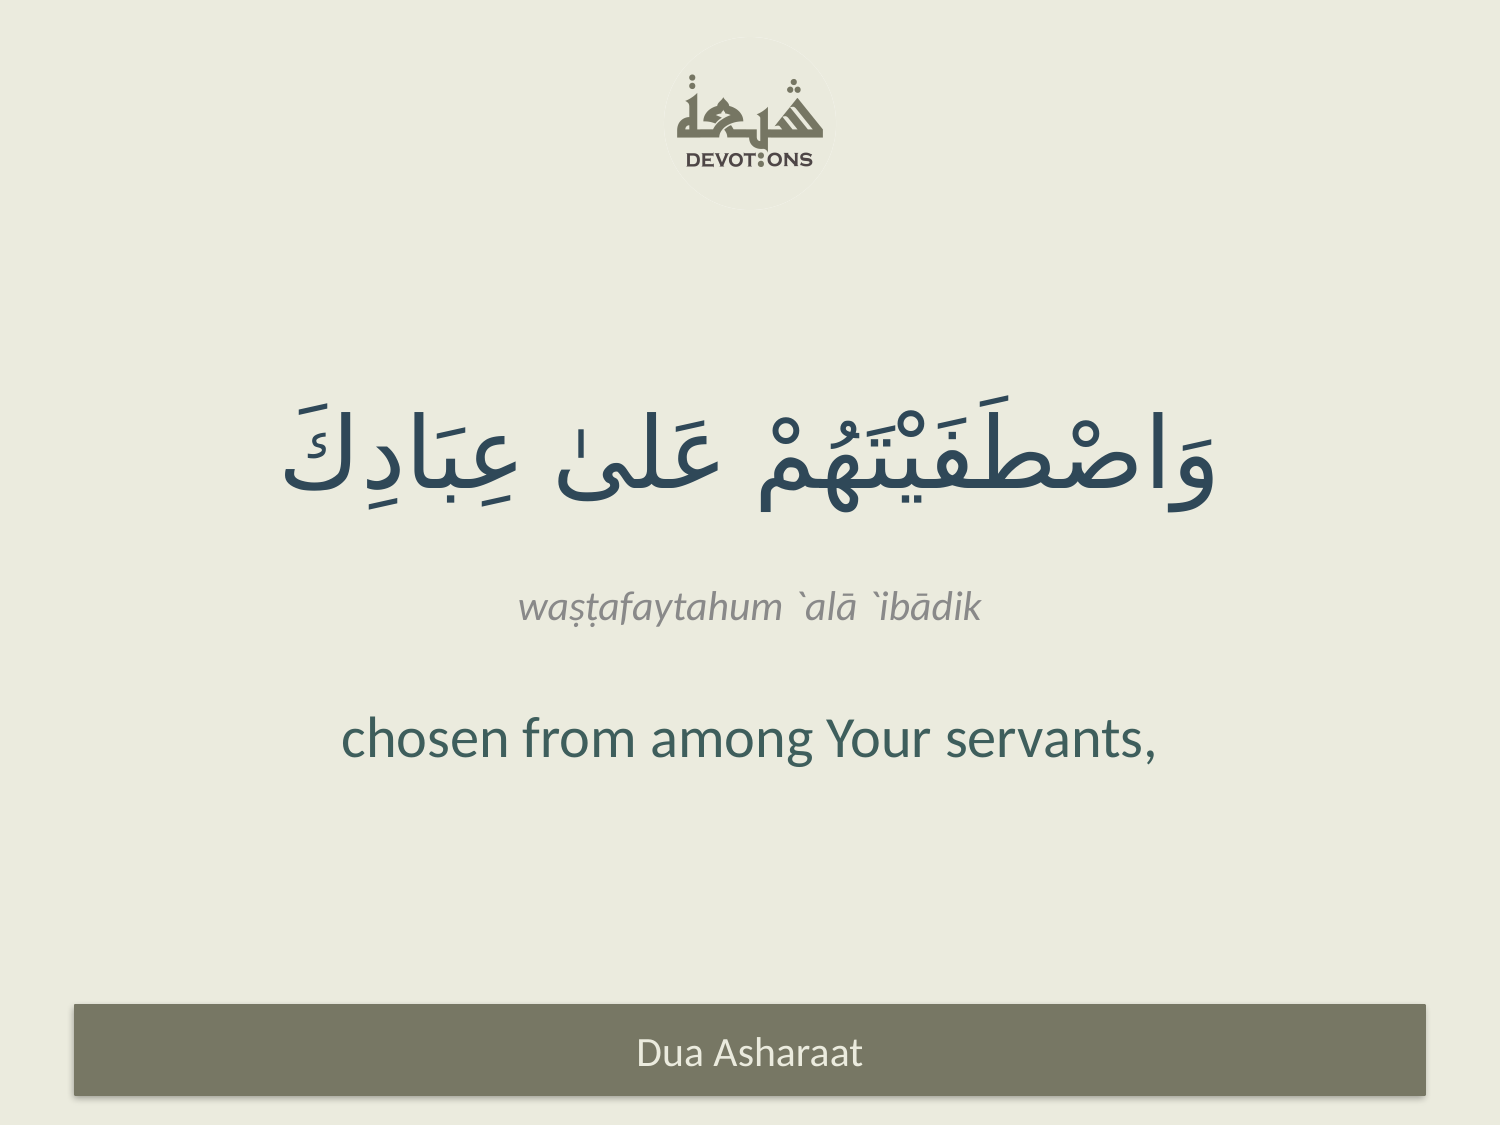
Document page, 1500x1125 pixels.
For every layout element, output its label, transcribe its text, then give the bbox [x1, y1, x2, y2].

picture [656, 29, 844, 218]
text_box وَاصْطَفَيْتَهُمْ عَلىٰ عِبَادِكَ waṣṭafaytahum `alā `ibādik chosen from among Your servants, [74, 381, 1425, 776]
text_box Dua Asharaat [621, 1017, 879, 1083]
text_box [74, 1004, 1426, 1096]
